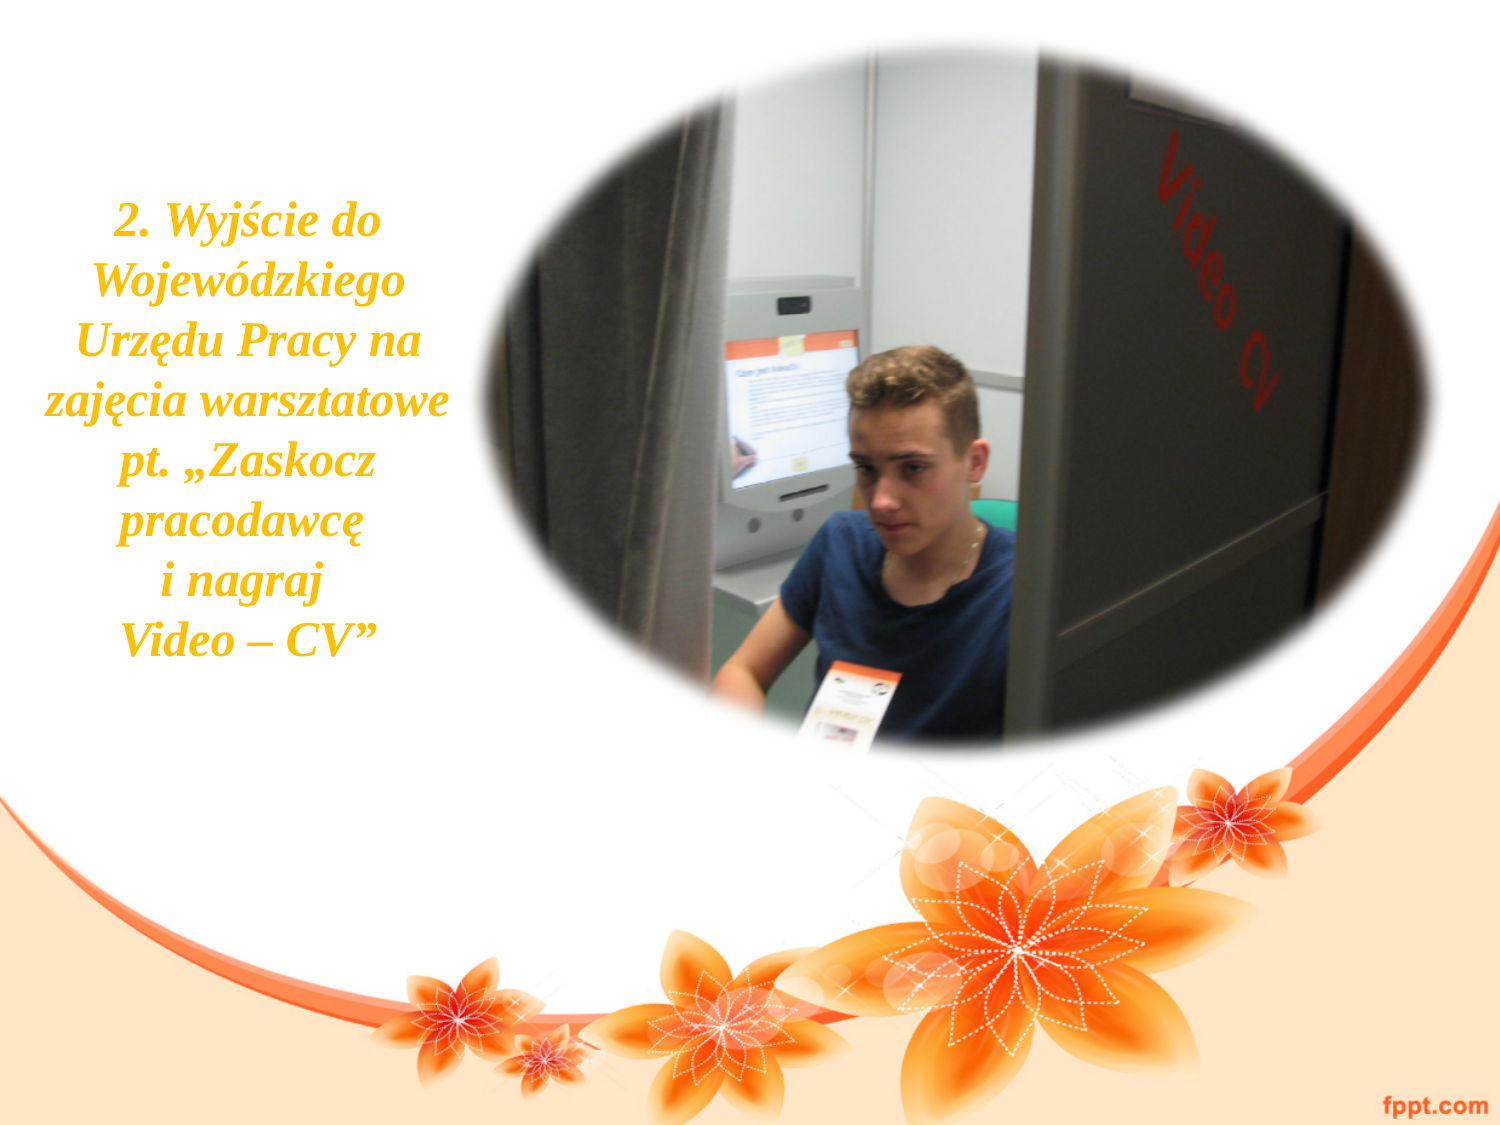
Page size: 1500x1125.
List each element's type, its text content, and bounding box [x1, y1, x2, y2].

text_box 2. Wyjście do Wojewódzkiego Urzędu Pracy na zajęcia warsztatowe pt. „Zaskocz pracodawcę i nagraj Video – CV” [29, 178, 461, 734]
picture [0, 0, 1500, 1125]
